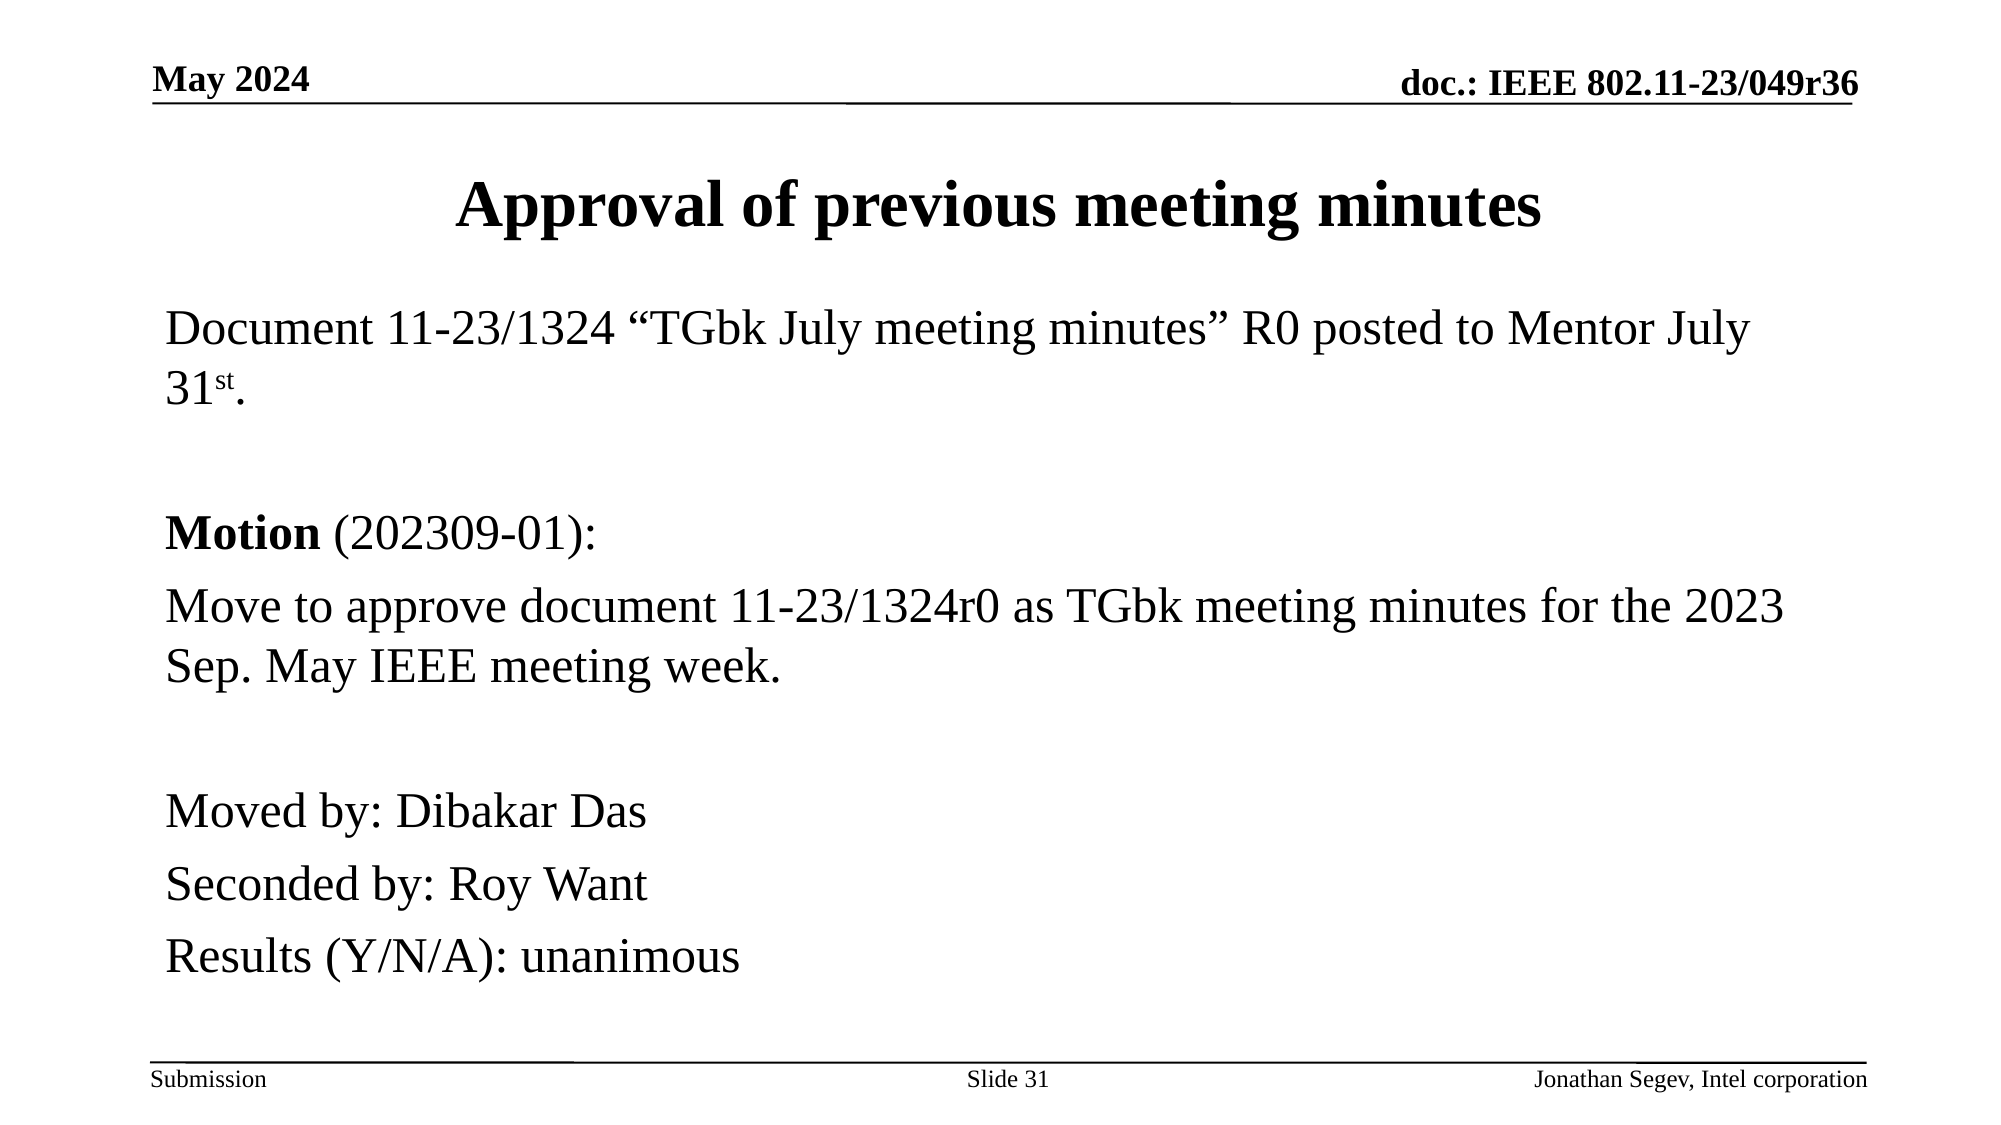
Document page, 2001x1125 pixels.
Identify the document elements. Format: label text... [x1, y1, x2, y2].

footer Jonathan Segev, Intel corporation [1171, 1061, 1869, 1093]
slide_number Slide 31 [950, 1061, 1067, 1123]
list Document 11-23/1324 “TGbk July meeting minutes” R0 posted to Mentor July 31st. Motion (202309-01): Move to approve document 11-23/1324r0 as TGbk meeting minutes for the 2023 Sep. May IEEE meeting week. Moved by: Dibakar Das Seconded by: Roy Want Results (Y/N/A): unanimous [149, 286, 1850, 1000]
title Approval of previous meeting minutes [149, 112, 1850, 286]
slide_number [152, 54, 563, 100]
